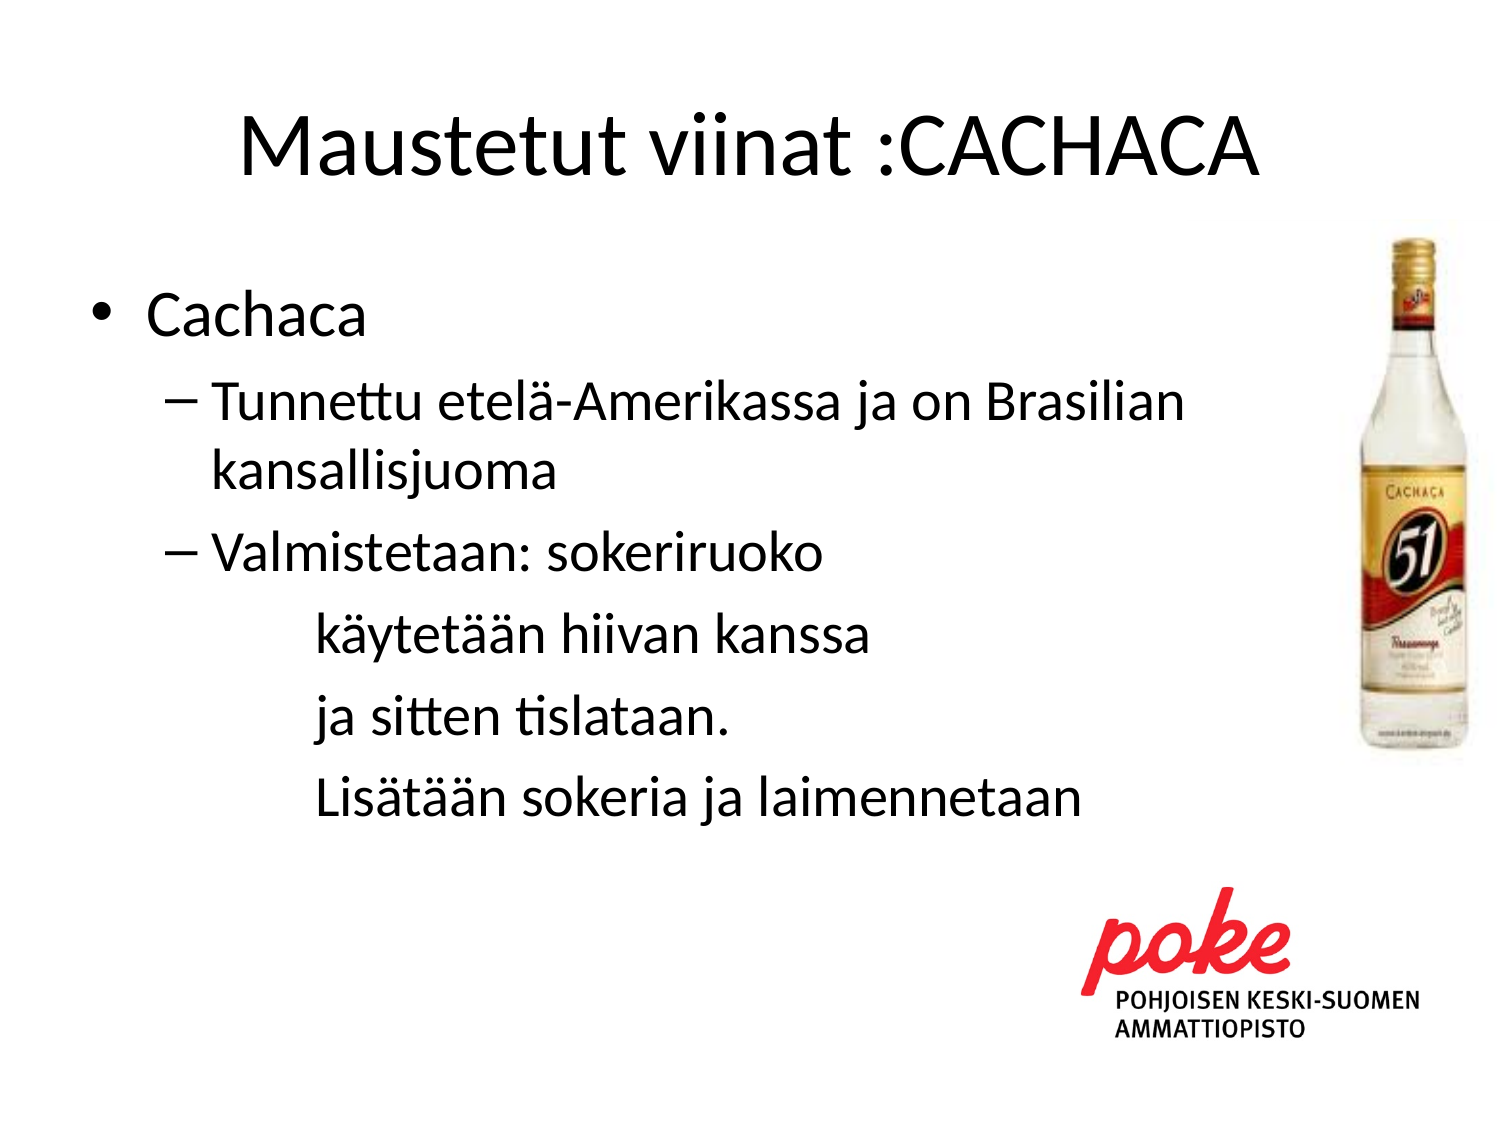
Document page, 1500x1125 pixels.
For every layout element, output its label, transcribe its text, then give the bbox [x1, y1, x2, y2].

title Maustetut viinat :CACHACA [75, 45, 1425, 233]
list Cachaca Tunnettu etelä-Amerikassa ja on Brasilian kansallisjuoma Valmistetaan: sokeriruoko käytetään hiivan kanssa ja sitten tislataan. Lisätään sokeria ja laimennetaan [75, 262, 1425, 1005]
picture [1069, 881, 1425, 1048]
picture [1186, 219, 1500, 771]
